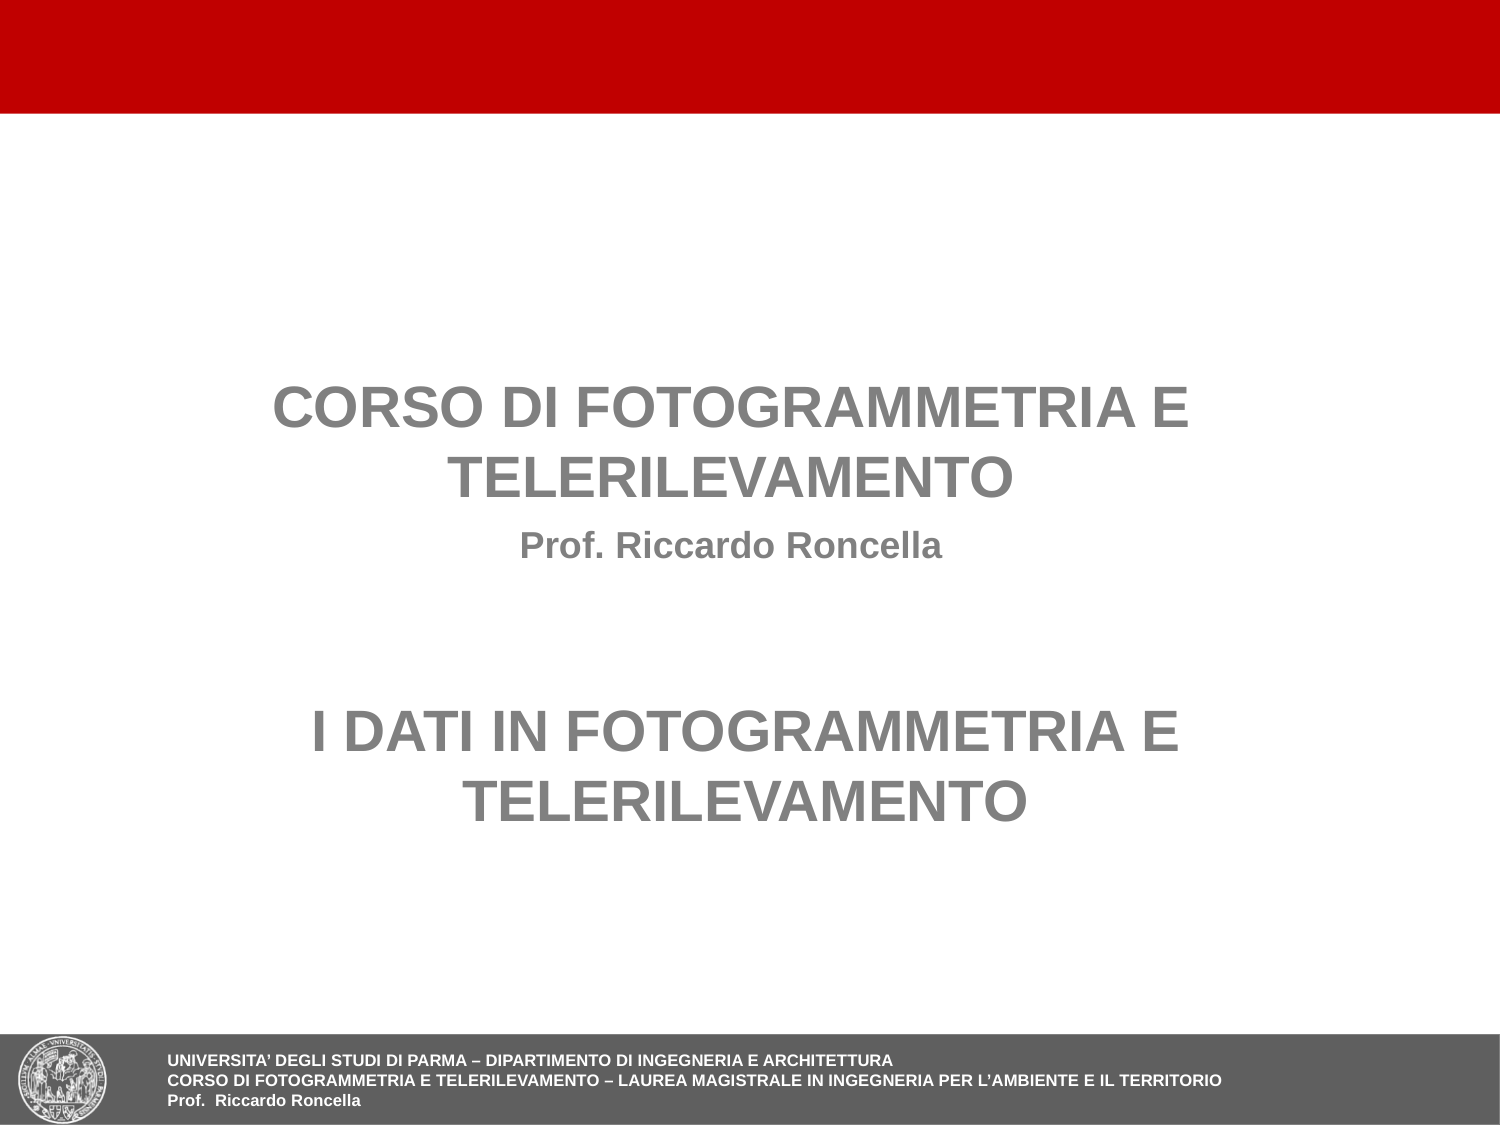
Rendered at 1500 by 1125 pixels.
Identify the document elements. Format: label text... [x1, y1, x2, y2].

picture [17, 1035, 108, 1125]
text_box I DATI IN FOTOGRAMMETRIA E TELERILEVAMENTO [76, 685, 1415, 841]
text_box CORSO DI FOTOGRAMMETRIA E TELERILEVAMENTO Prof. Riccardo Roncella [62, 361, 1400, 574]
